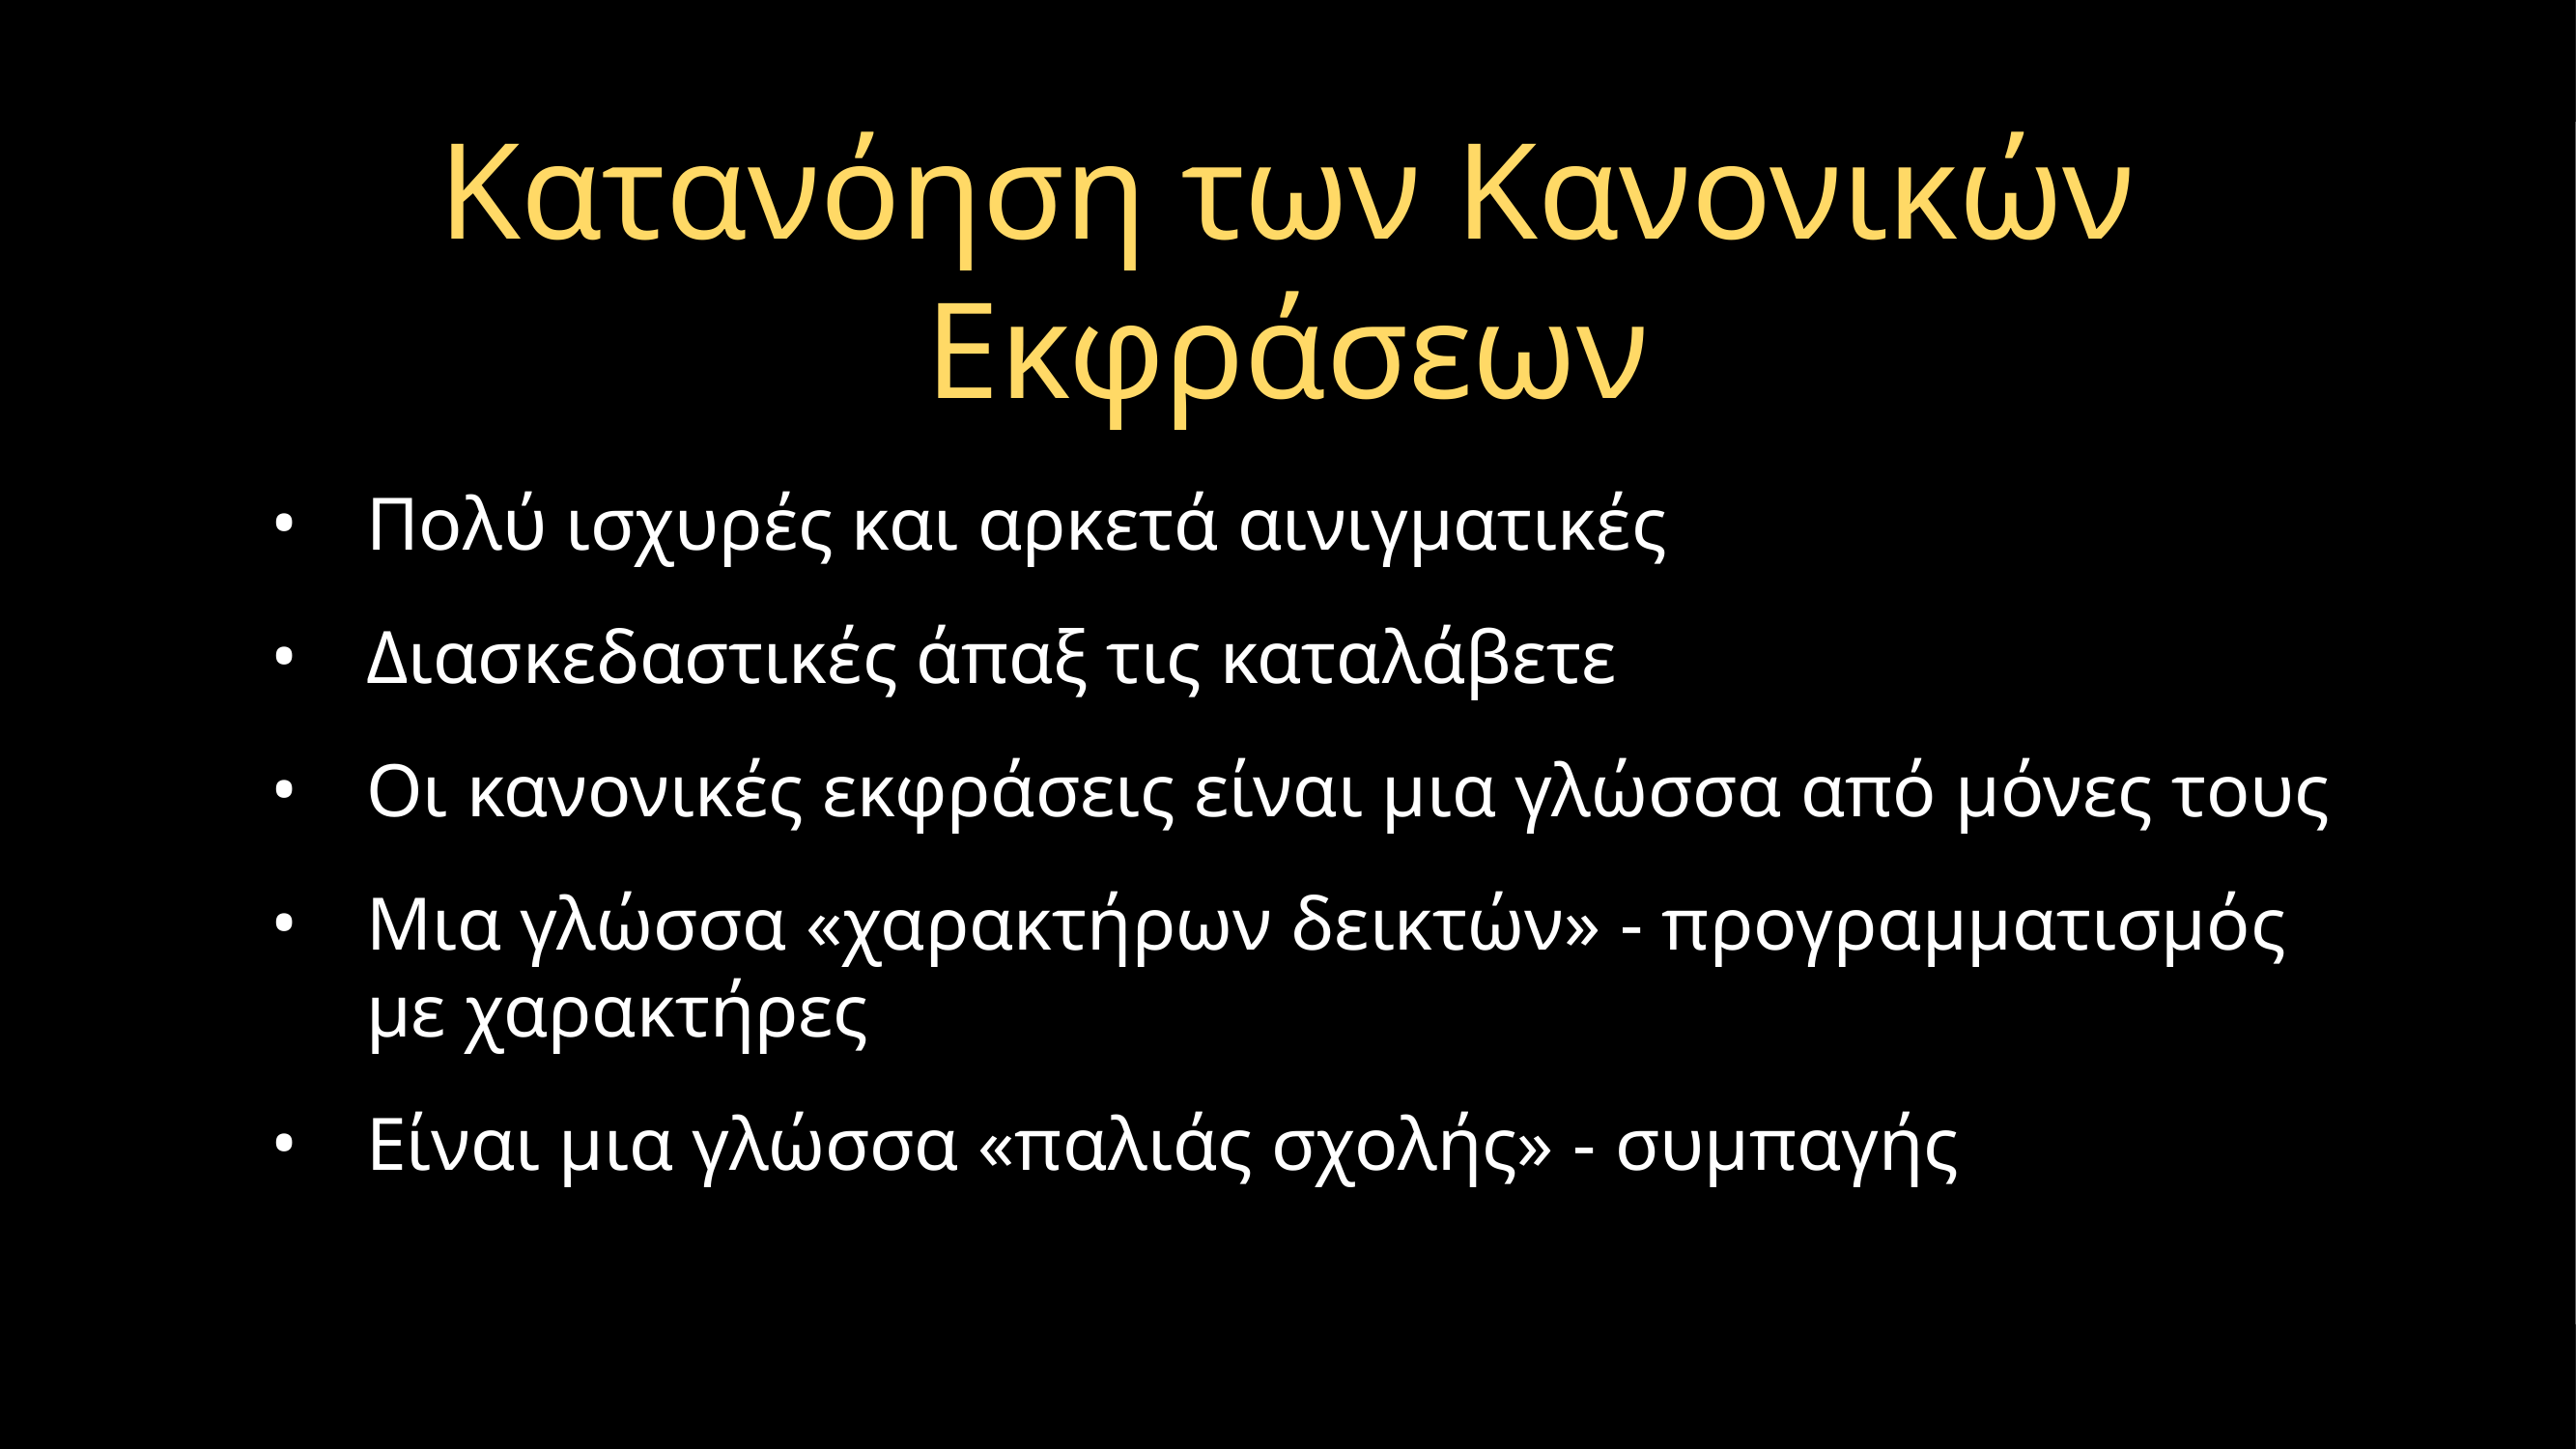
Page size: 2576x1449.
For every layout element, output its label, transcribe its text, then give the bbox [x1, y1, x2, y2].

list Πολύ ισχυρές και αρκετά αινιγματικές Διασκεδαστικές άπαξ τις καταλάβετε Οι κανονικές εκφράσεις είναι μια γλώσσα από μόνες τους Μια γλώσσα «χαρακτήρων δεικτών» - προγραμματισμός με χαρακτήρες Είναι μια γλώσσα «παλιάς σχολής» - συμπαγής [183, 412, 2391, 1250]
title Κατανόηση των Κανονικών Εκφράσεων [109, 128, 2467, 403]
